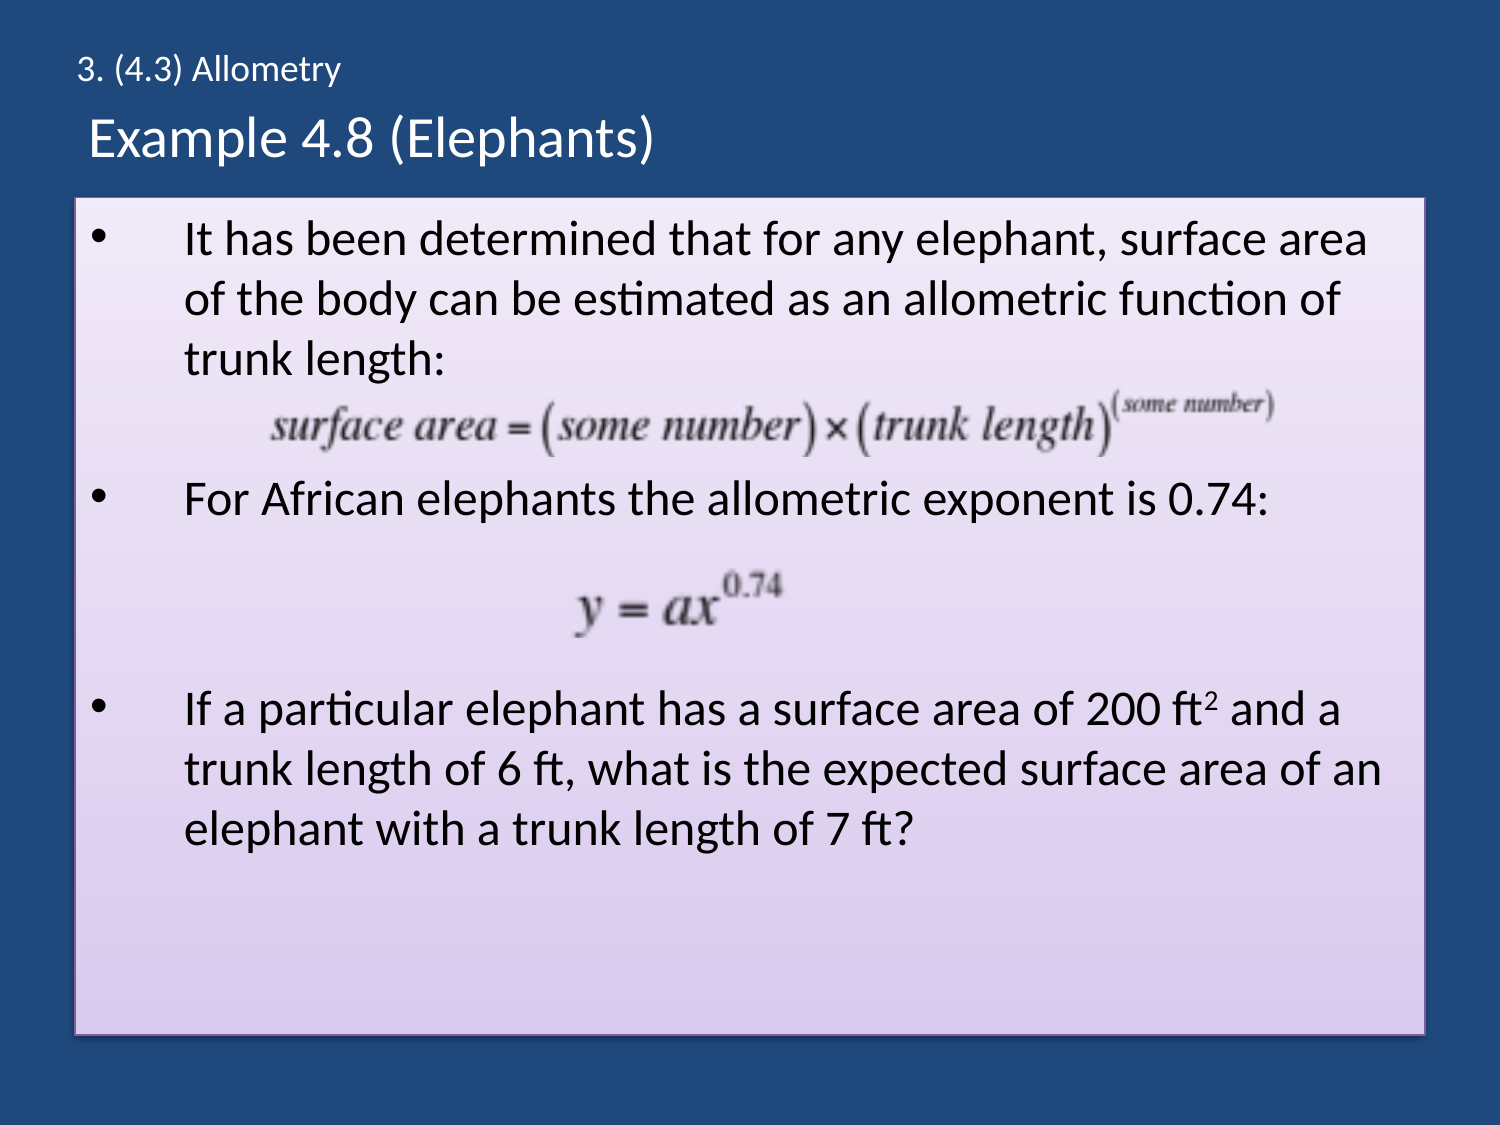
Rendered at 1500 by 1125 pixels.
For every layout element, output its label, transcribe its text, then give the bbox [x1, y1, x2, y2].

text_box 3. (4.3) Allometry [61, 36, 1402, 96]
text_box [264, 385, 1276, 457]
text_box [566, 562, 787, 639]
list It has been determined that for any elephant, surface area of the body can be estimated as an allometric function of trunk length: For African elephants the allometric exponent is 0.74: If a particular elephant has a surface area of 200 ft2 and a trunk length of 6 ft, what is the expected surface area of an elephant with a trunk length of 7 ft? [74, 197, 1426, 1036]
title Example 4.8 (Elephants) [60, 93, 1411, 175]
